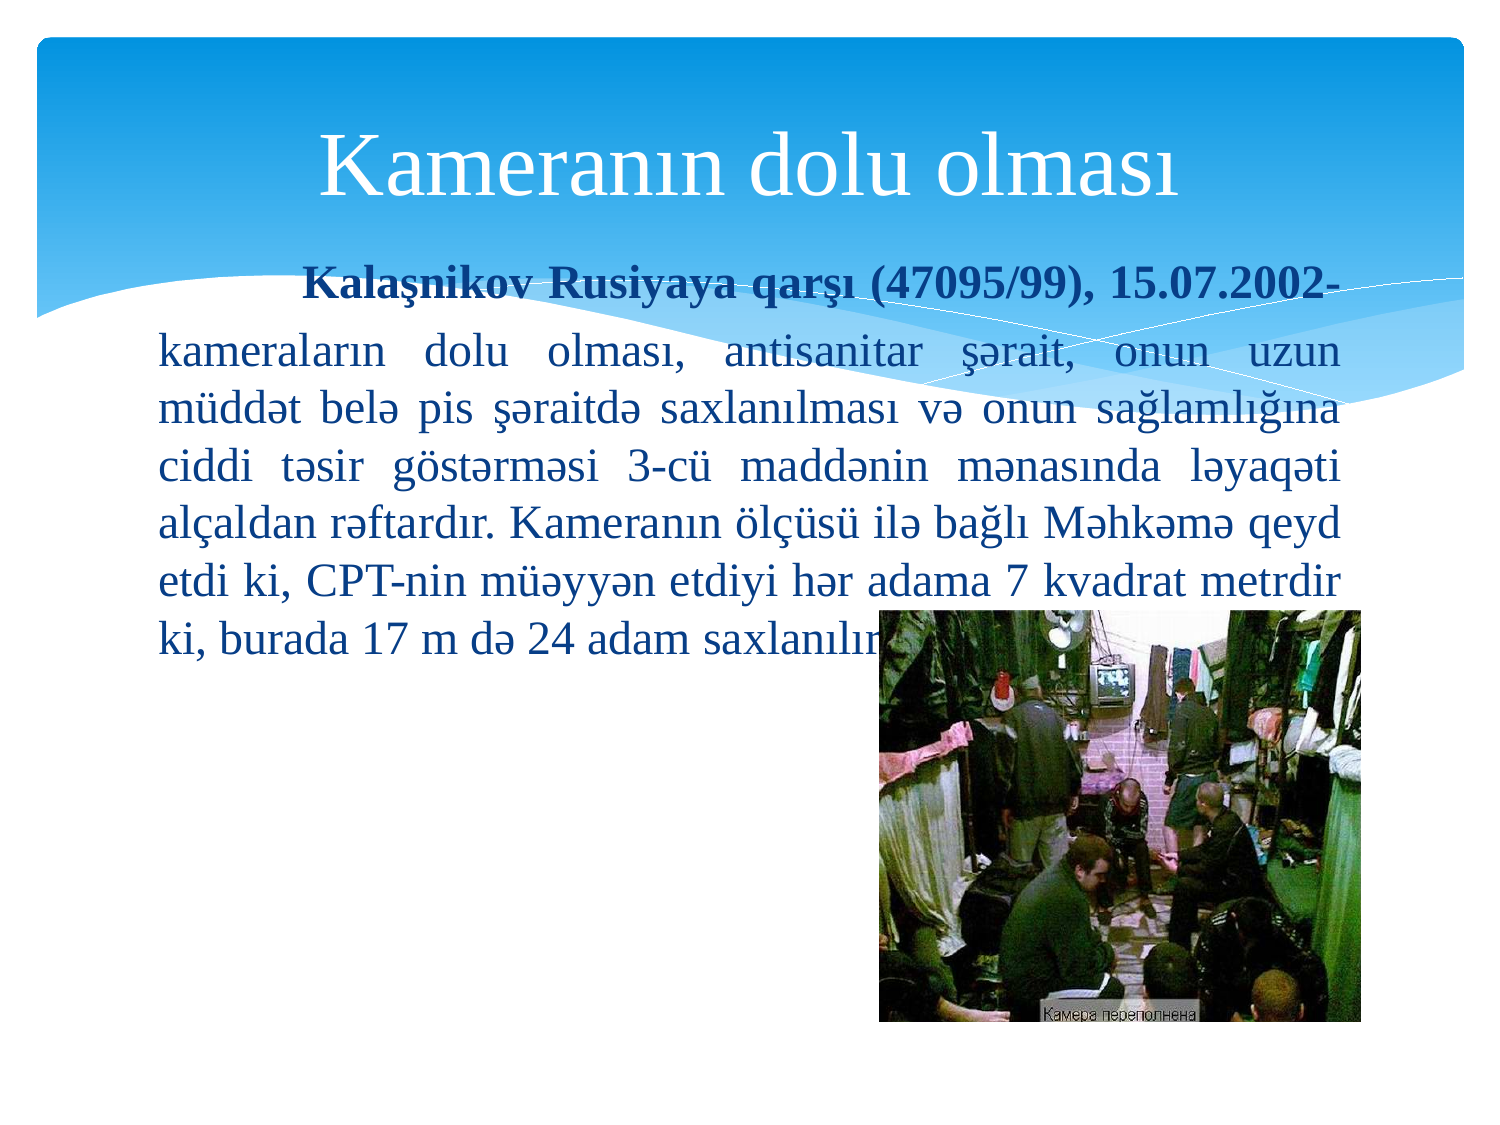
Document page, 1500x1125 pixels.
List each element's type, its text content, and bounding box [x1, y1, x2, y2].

list Kalaşnikov Rusiyaya qarşı (47095/99), 15.07.2002- kameraların dolu olması, antisanitar şərait, onun uzun müddət belə pis şəraitdə saxlanılması və onun sağlamlığına ciddi təsir göstərməsi 3-cü maddənin mənasında ləyaqəti alçaldan rəftardır. Kameranın ölçüsü ilə bağlı Məhkəmə qeyd etdi ki, CPT-nin müəyyən etdiyi hər adama 7 kvadrat metrdir ki, burada 17 m də 24 adam saxlanılırdı. [143, 261, 1359, 705]
picture [879, 610, 1361, 1022]
title Kameranın dolu olması [75, 55, 1425, 261]
